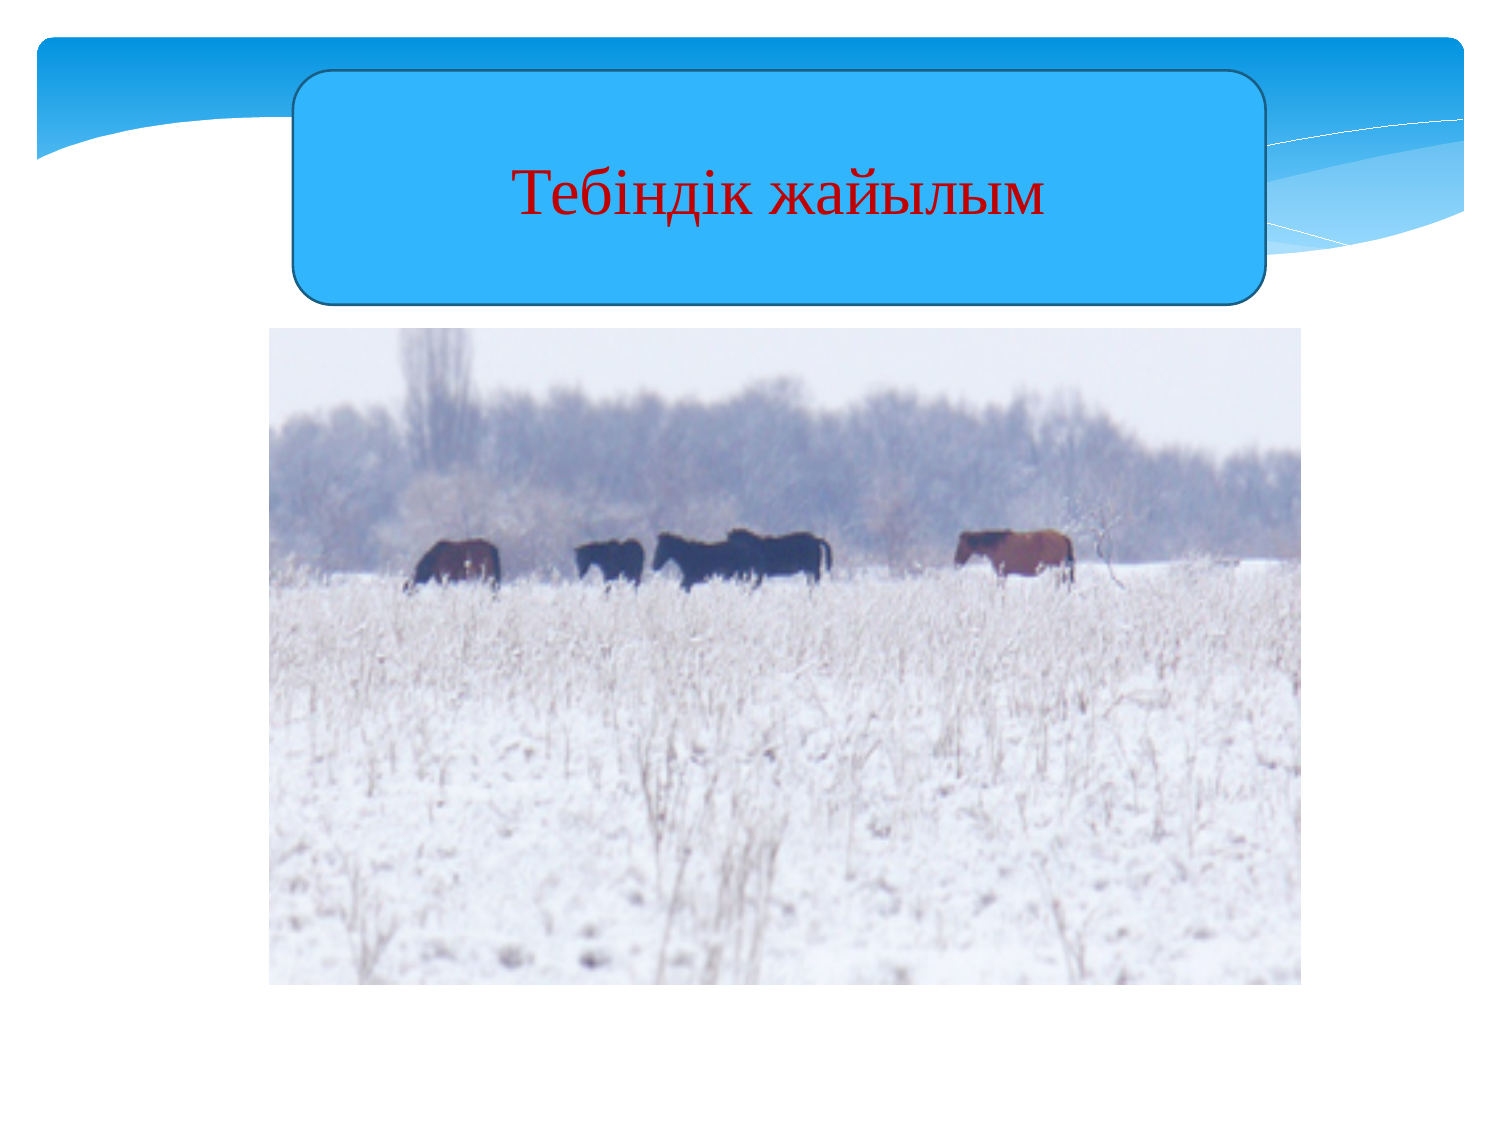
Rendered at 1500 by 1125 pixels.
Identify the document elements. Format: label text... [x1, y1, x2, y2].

picture [269, 327, 1302, 985]
text_box Тебіндік жайылым [291, 69, 1267, 307]
